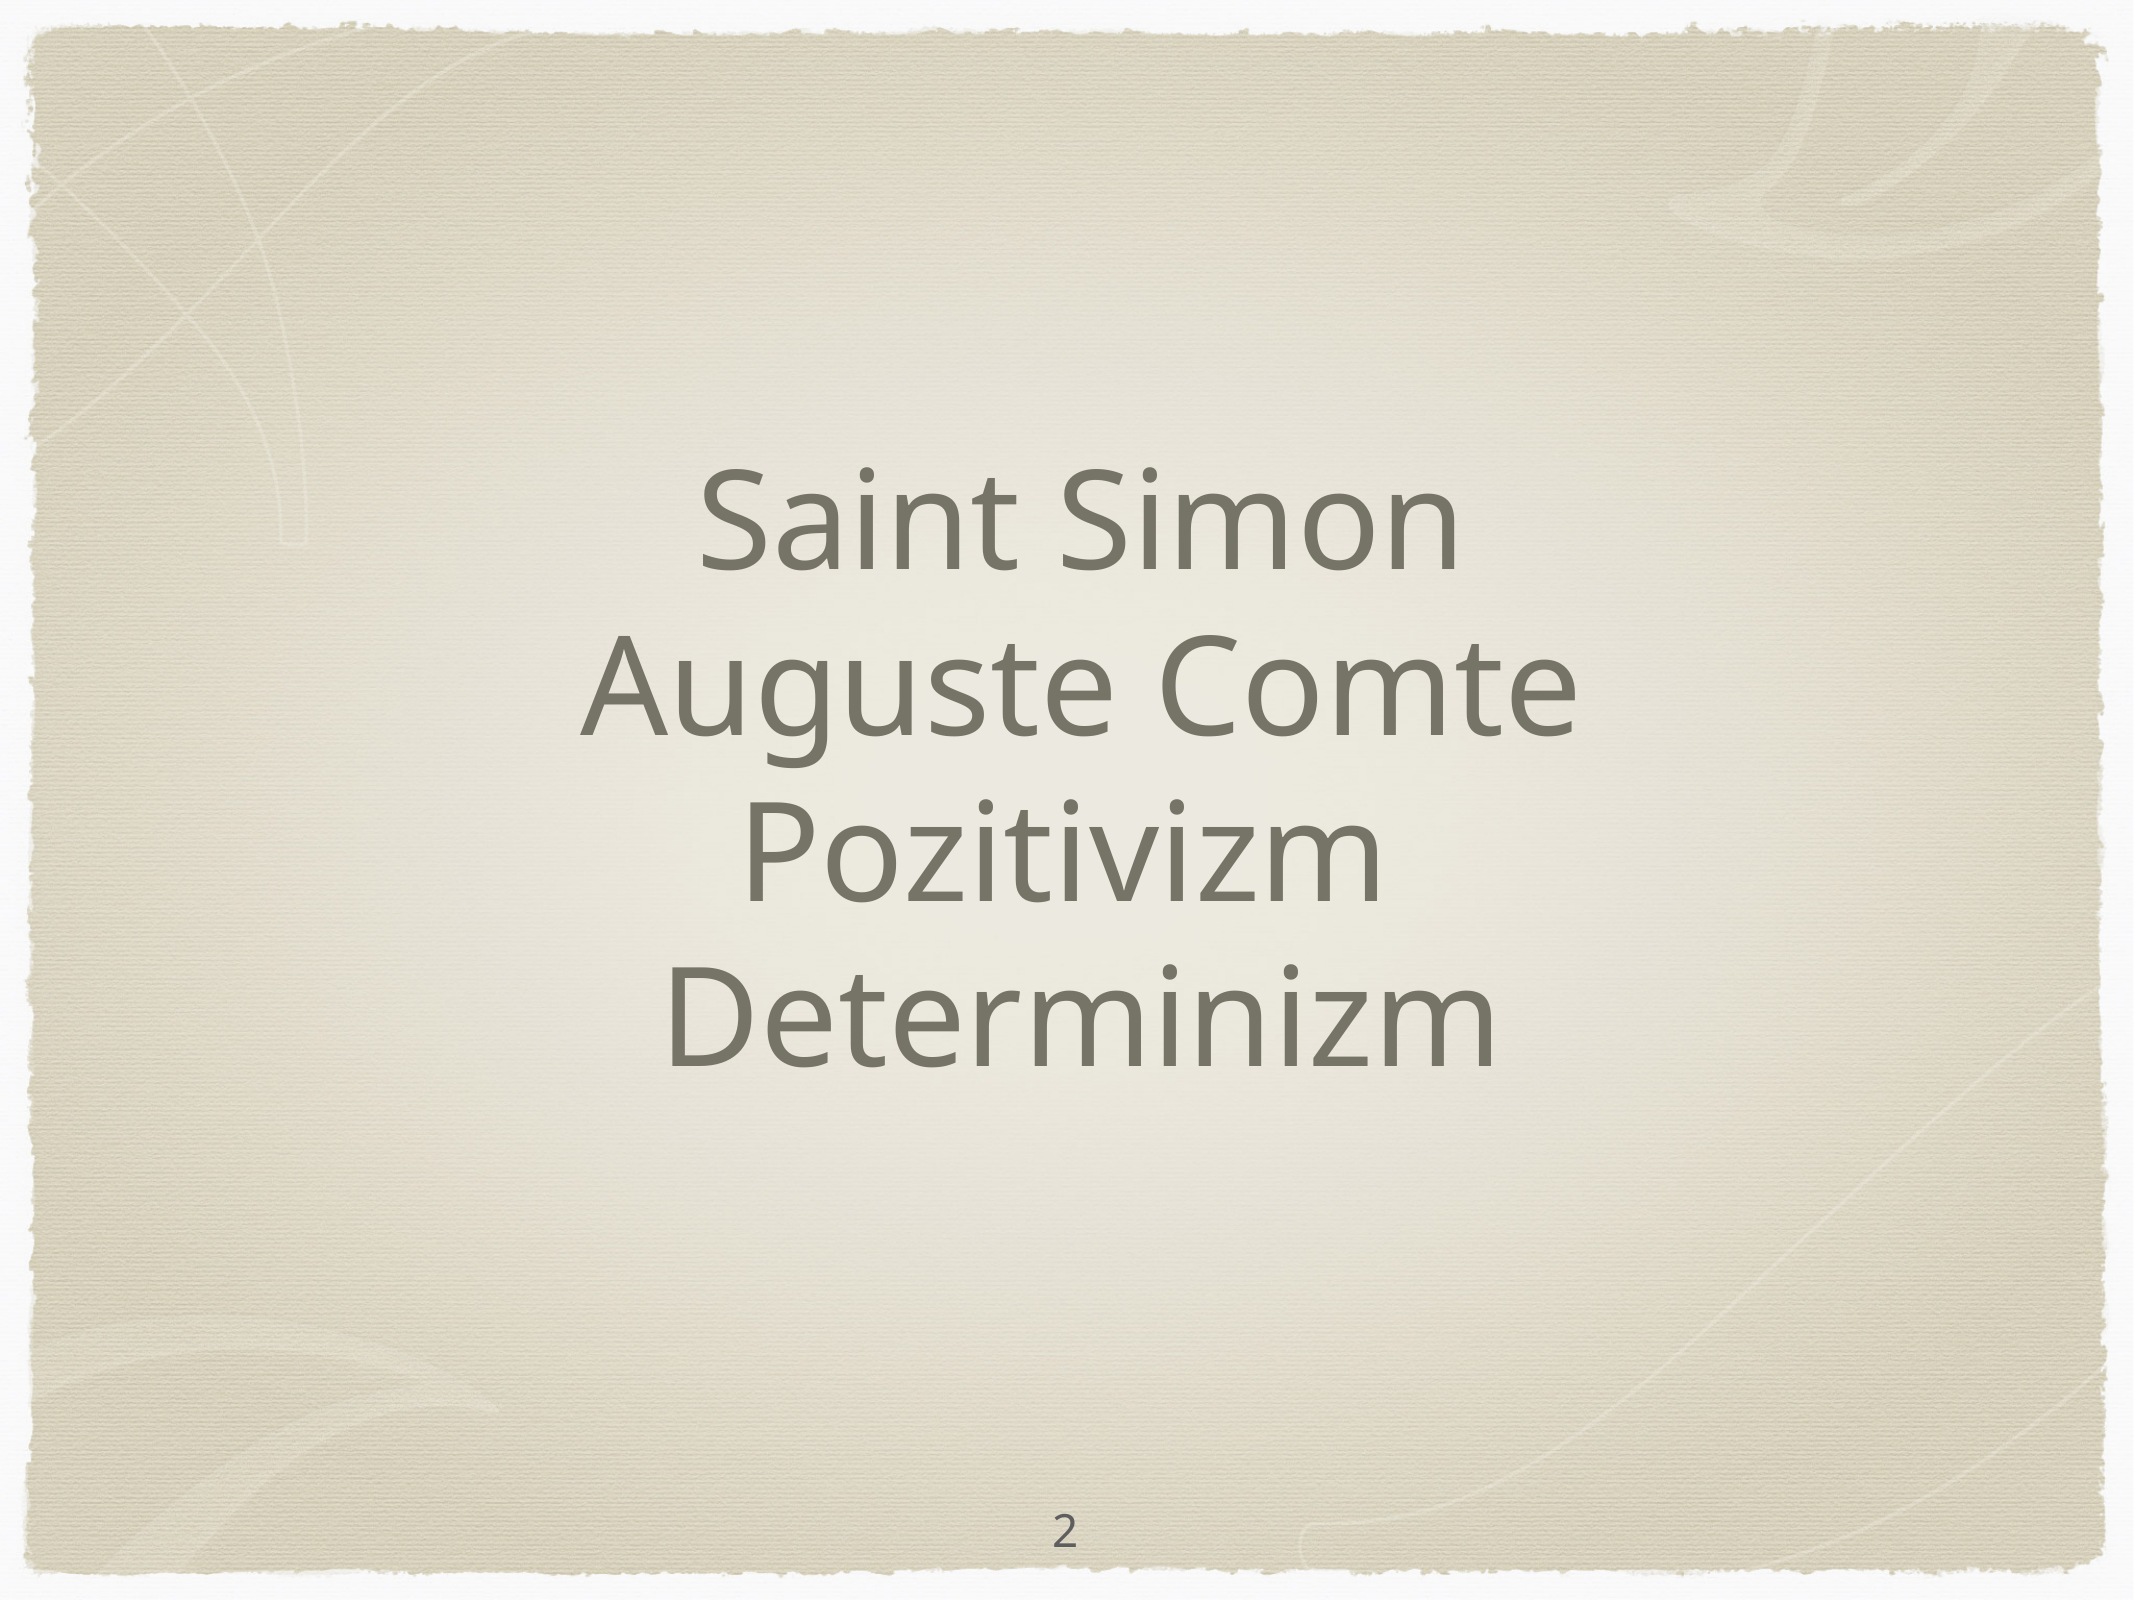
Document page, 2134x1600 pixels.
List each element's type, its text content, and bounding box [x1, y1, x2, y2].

title Saint Simon Auguste Comte Pozitivizm Determinizm [150, 419, 2013, 1272]
slide_number 2 [1033, 1497, 1098, 1570]
picture [0, 0, 2134, 1600]
text_box [1015, 837, 1160, 1050]
